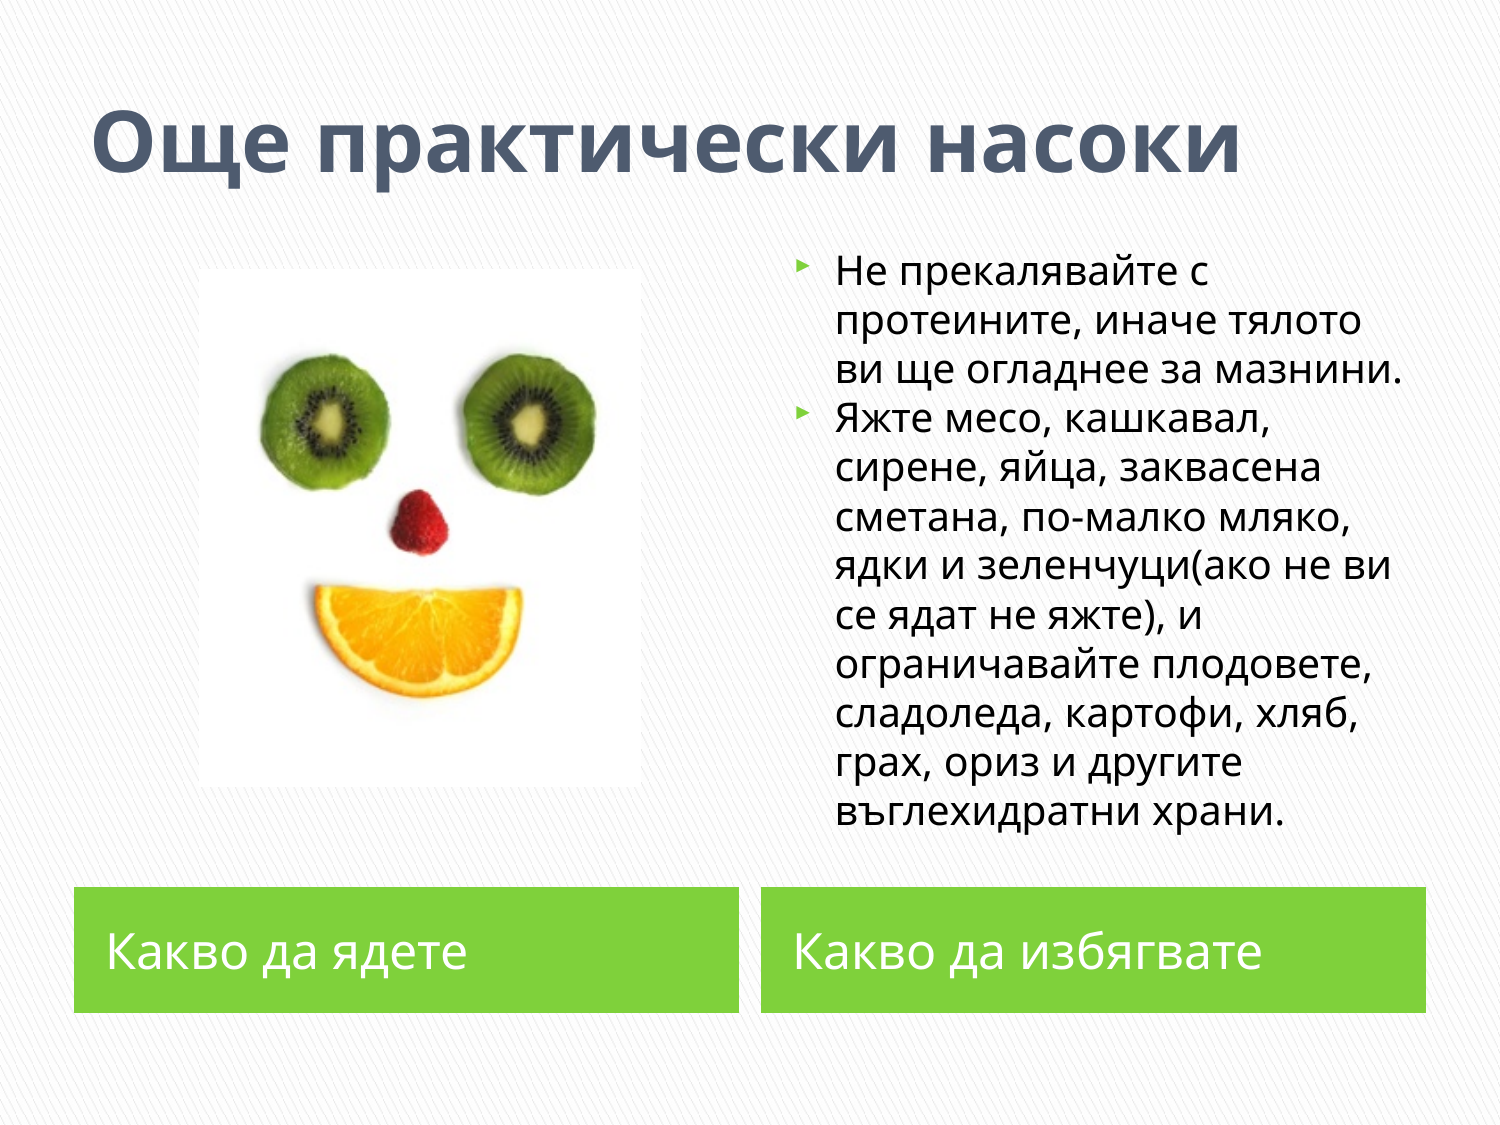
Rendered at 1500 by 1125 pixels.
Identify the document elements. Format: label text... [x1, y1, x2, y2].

list Не прекалявайте с протеините, иначе тялото ви ще огладнее за мазнини. Яжте месо, кашкавал, сирене, яйца, заквасена сметана, по-малко мляко, ядки и зеленчуци(ако не ви се ядат не яжте), и ограничавайте плодовете, сладоледа, картофи, хляб, грах, ориз и другите въглехидратни храни. [761, 236, 1425, 884]
title Още практически насоки [75, 44, 1425, 233]
list Какво да избягвате [761, 887, 1426, 1013]
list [198, 269, 641, 787]
list Какво да ядете [74, 887, 739, 1013]
